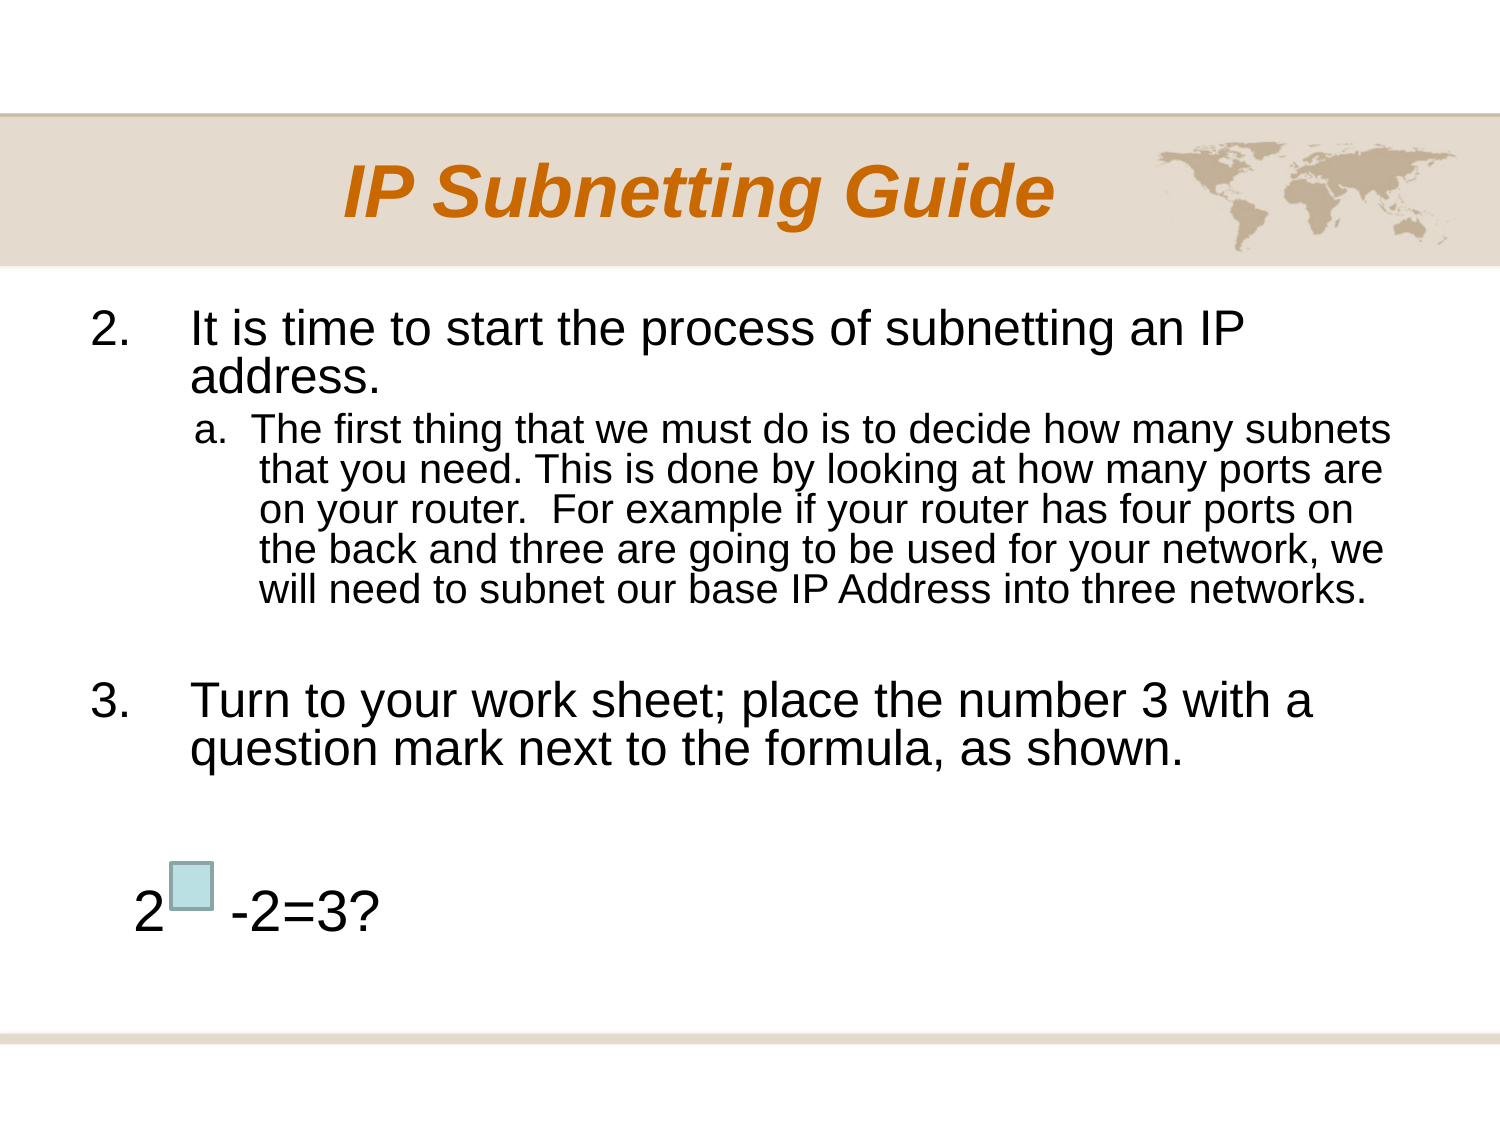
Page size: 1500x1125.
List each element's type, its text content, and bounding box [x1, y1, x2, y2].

title IP Subnetting Guide [24, 112, 1375, 263]
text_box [118, 863, 1344, 953]
picture [0, 0, 1500, 1125]
text_box It is time to start the process of subnetting an IP address. a. The first thing that we must do is to decide how many subnets that you need. This is done by looking at how many ports are on your router. For example if your router has four ports on the back and three are going to be used for your network, we will need to subnet our base IP Address into three networks. 3. Turn to your work sheet; place the number 3 with a question mark next to the formula, as shown. [74, 299, 1425, 913]
